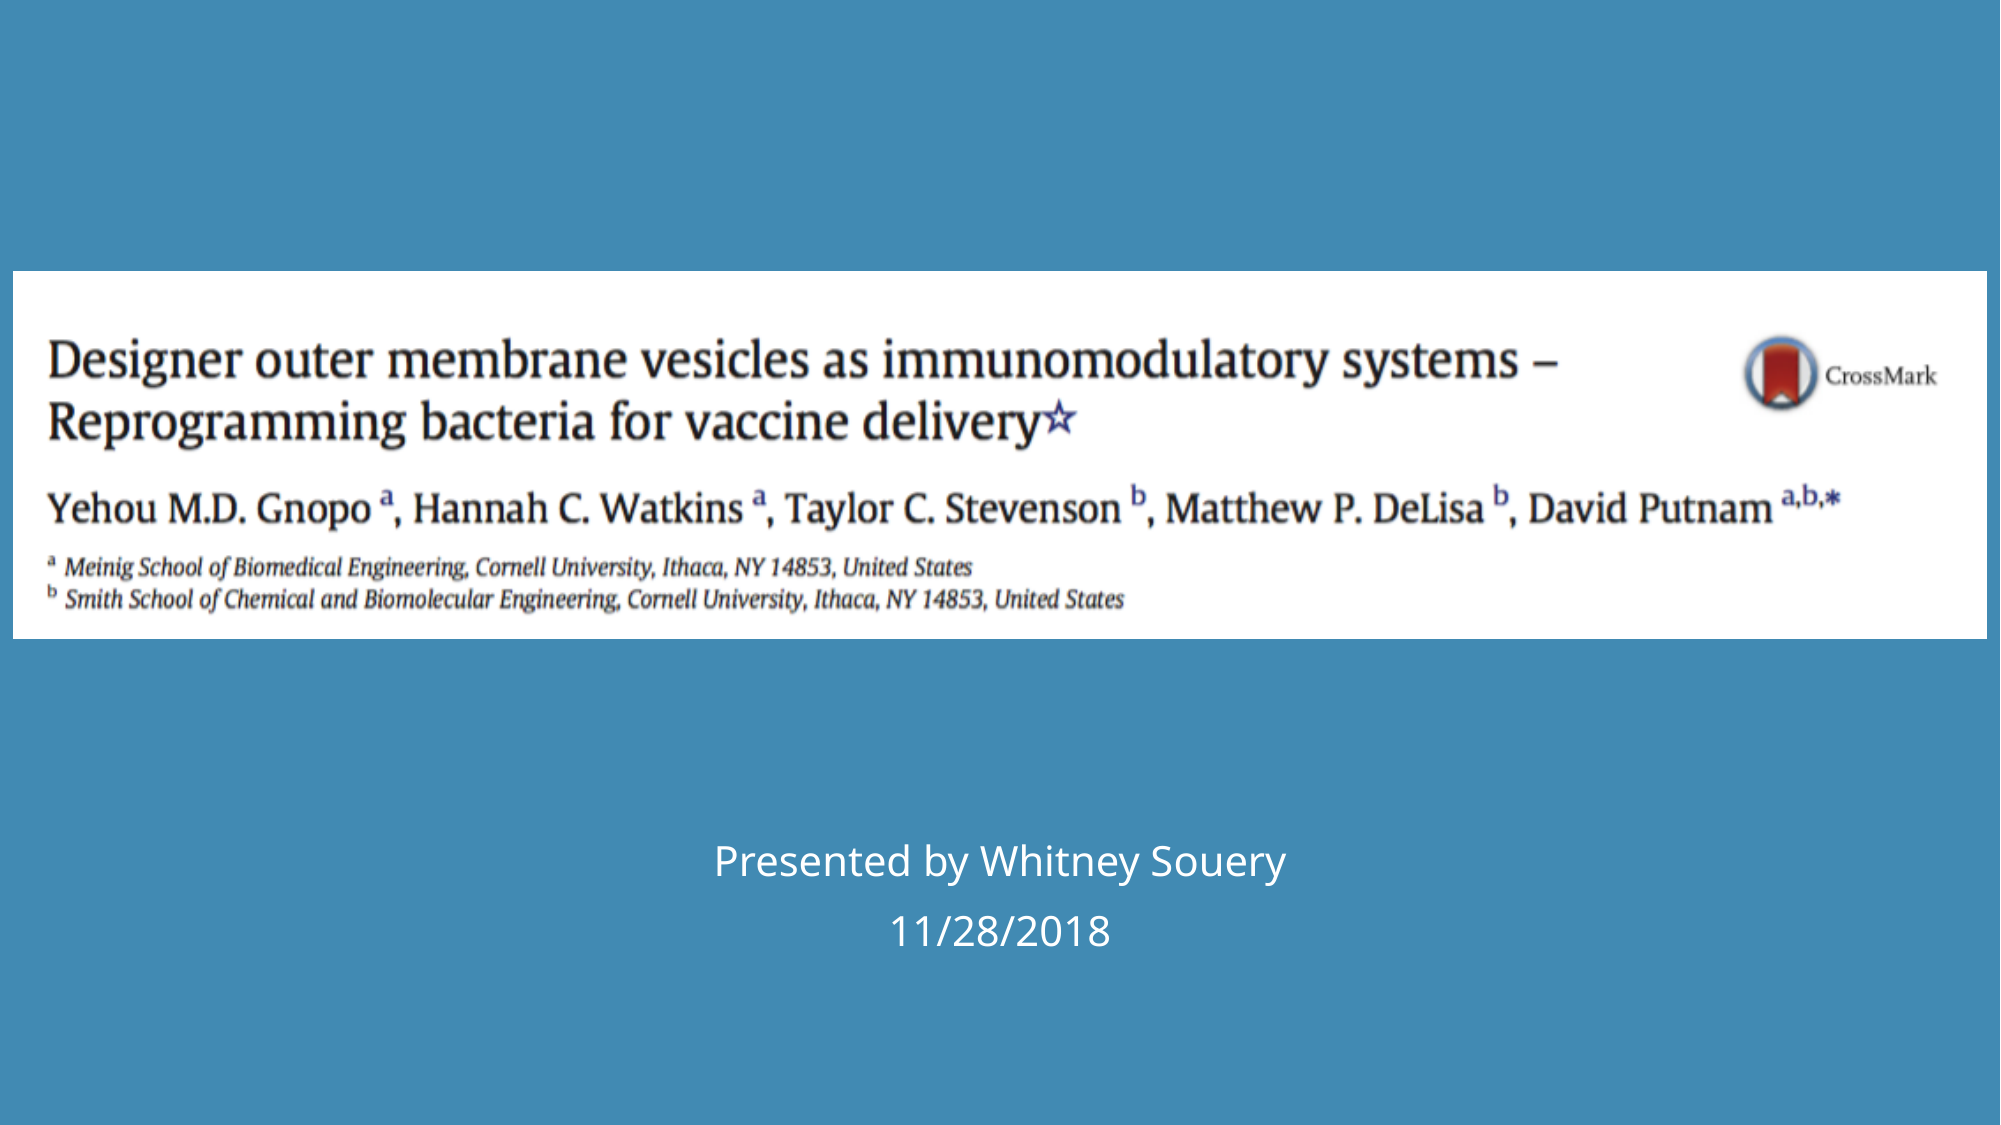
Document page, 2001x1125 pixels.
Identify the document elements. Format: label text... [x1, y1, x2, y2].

subtitle Presented by Whitney Souery 11/28/2018 [249, 826, 1750, 1099]
picture [13, 271, 1987, 639]
